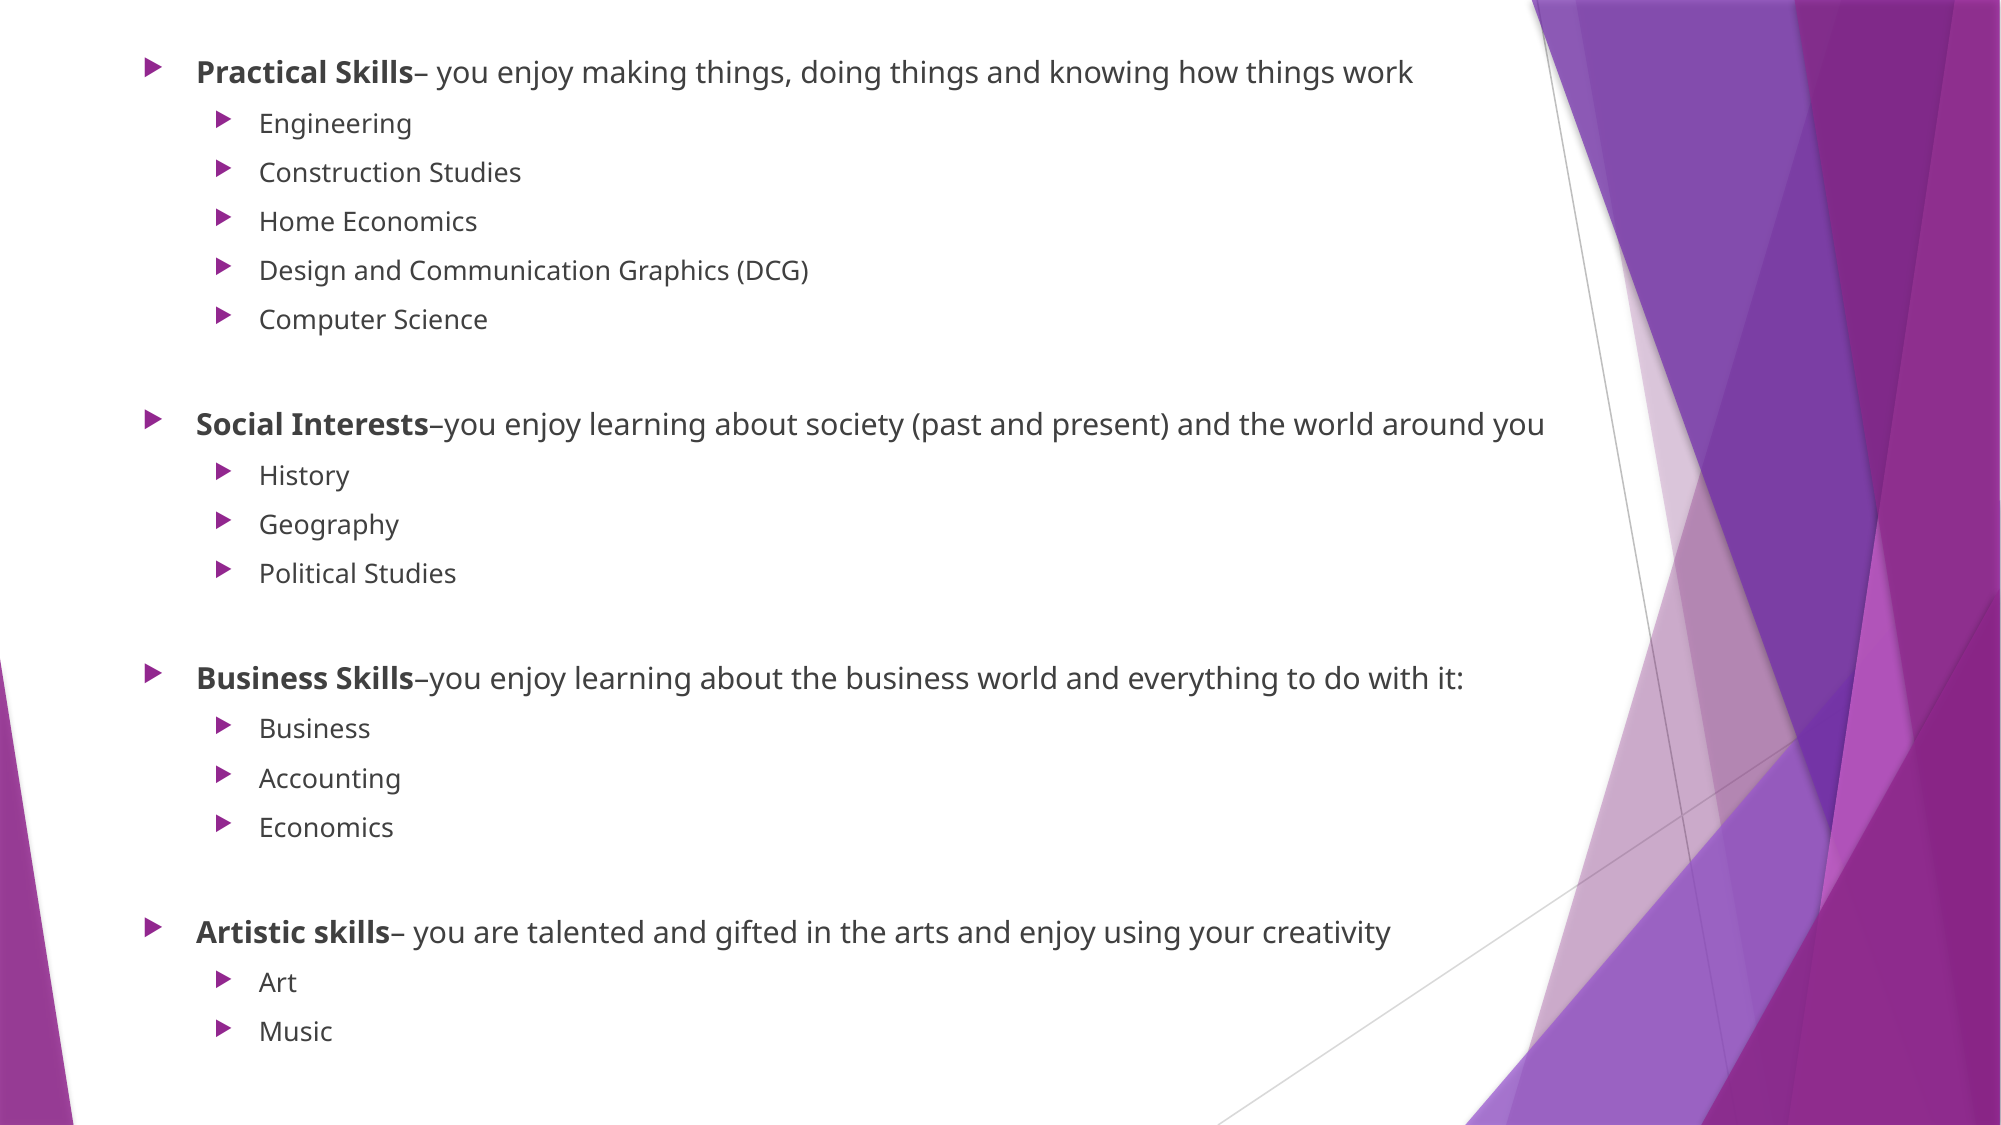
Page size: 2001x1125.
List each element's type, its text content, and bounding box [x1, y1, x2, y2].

list Practical Skills– you enjoy making things, doing things and knowing how things work Engineering Construction Studies Home Economics Design and Communication Graphics (DCG) Computer Science Social Interests–you enjoy learning about society (past and present) and the world around you History Geography Political Studies Business Skills–you enjoy learning about the business world and everything to do with it: Business Accounting Economics Artistic skills– you are talented and gifted in the arts and enjoy using your creativity Art Music [127, 45, 1783, 1060]
